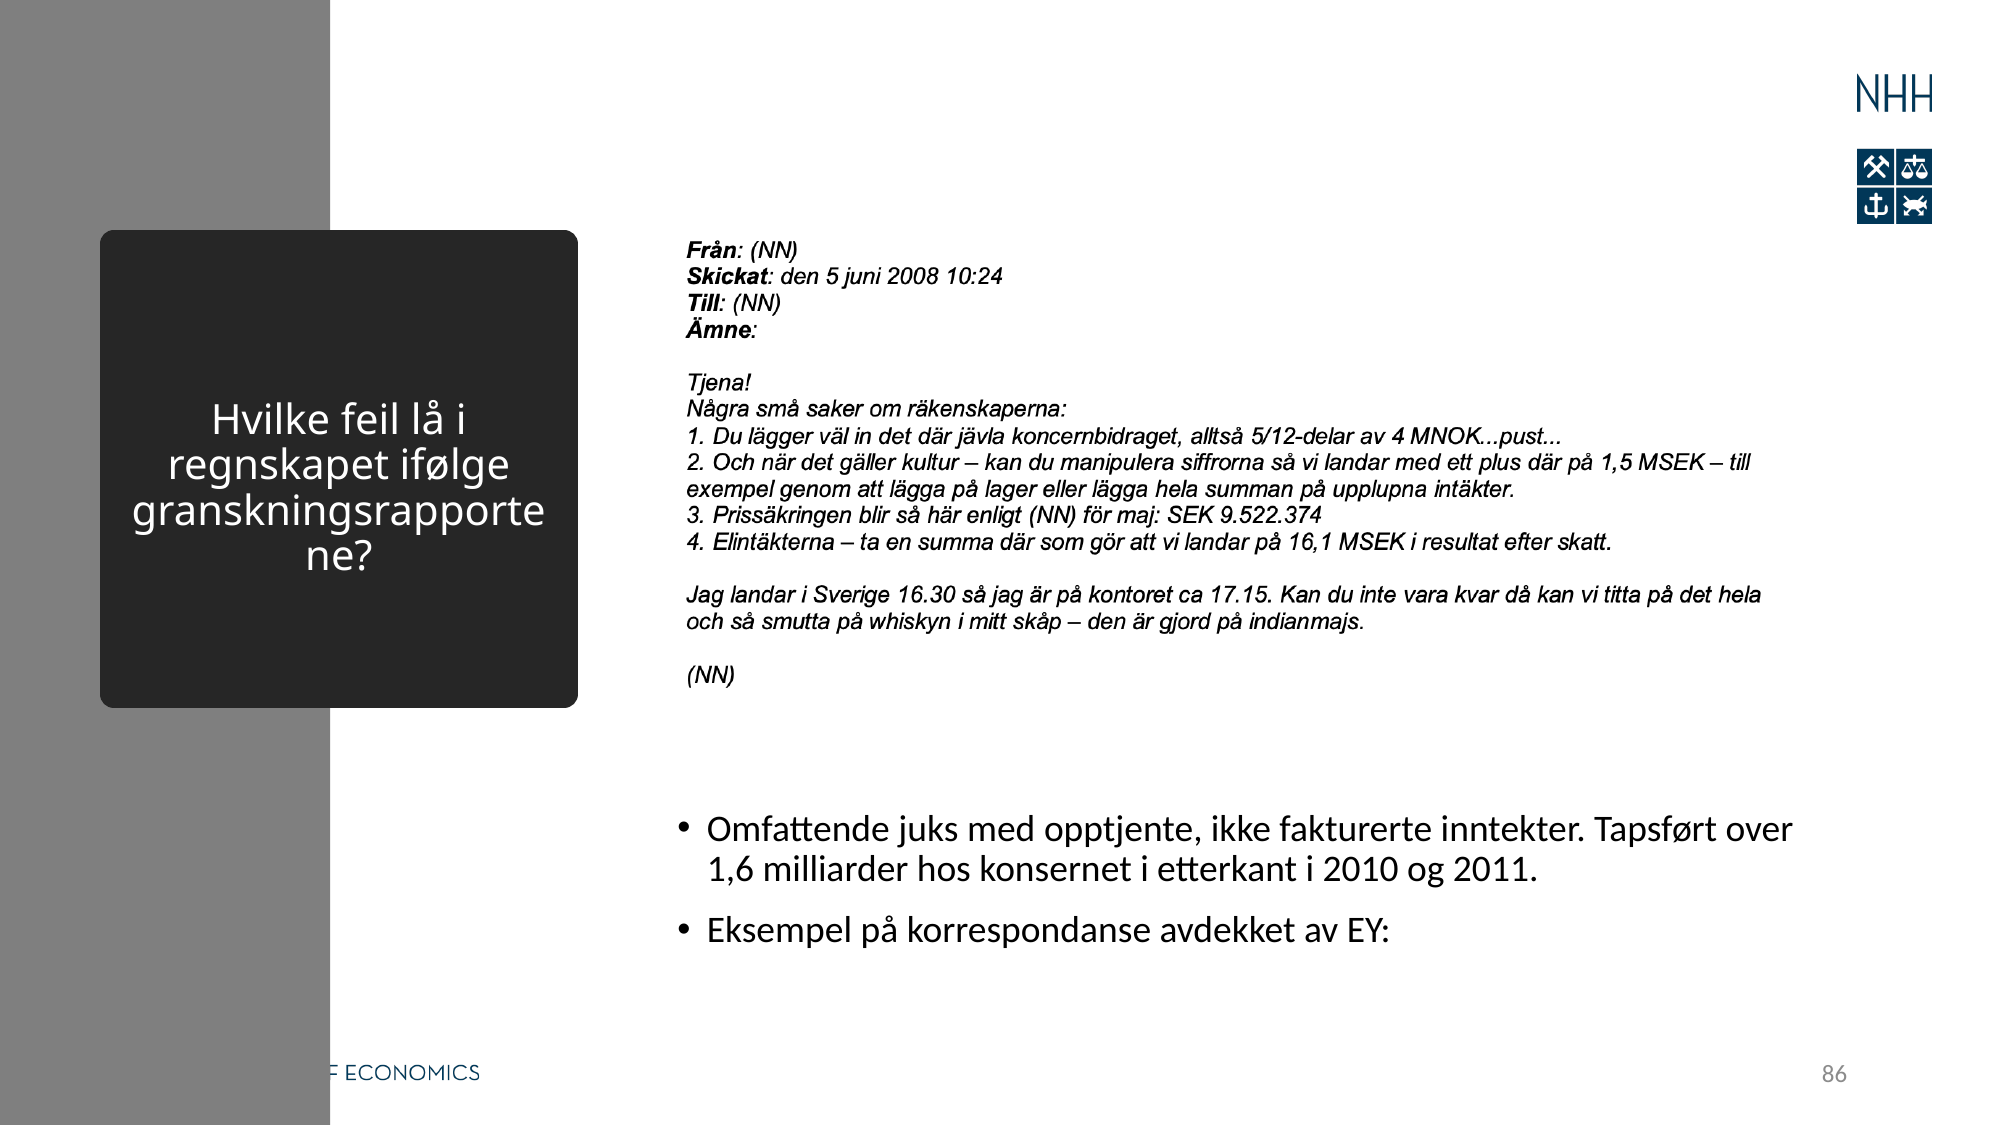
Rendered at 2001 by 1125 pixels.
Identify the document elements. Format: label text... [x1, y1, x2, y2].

slide_number 86 [1621, 1042, 1863, 1103]
picture [331, 1026, 518, 1120]
title Hvilke feil lå i regnskapet ifølge granskningsrapportene? [113, 243, 564, 694]
picture [662, 215, 1829, 723]
list Omfattende juks med opptjente, ikke fakturerte inntekter. Tapsført over 1,6 milliarder hos konsernet i etterkant i 2010 og 2011. Eksempel på korrespondanse avdekket av EY: [662, 801, 1842, 1014]
text_box [0, 0, 331, 1125]
